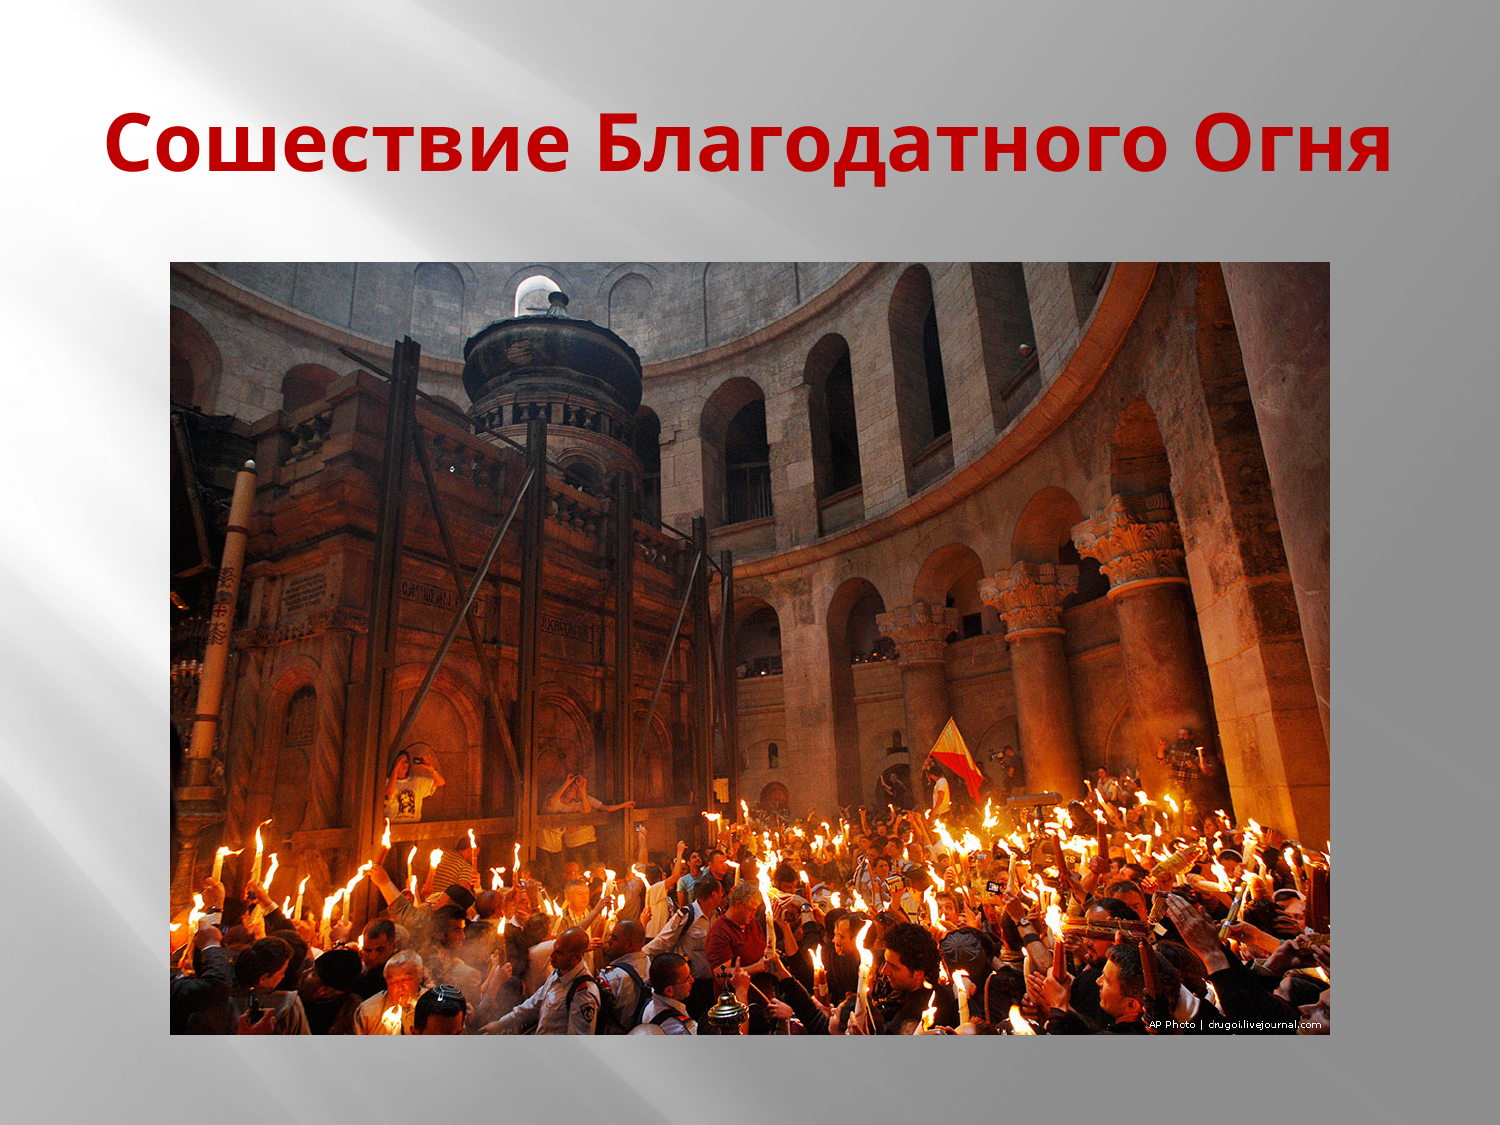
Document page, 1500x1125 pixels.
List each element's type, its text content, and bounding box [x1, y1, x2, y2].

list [170, 262, 1330, 1036]
title Сошествие Благодатного Огня [75, 45, 1425, 233]
